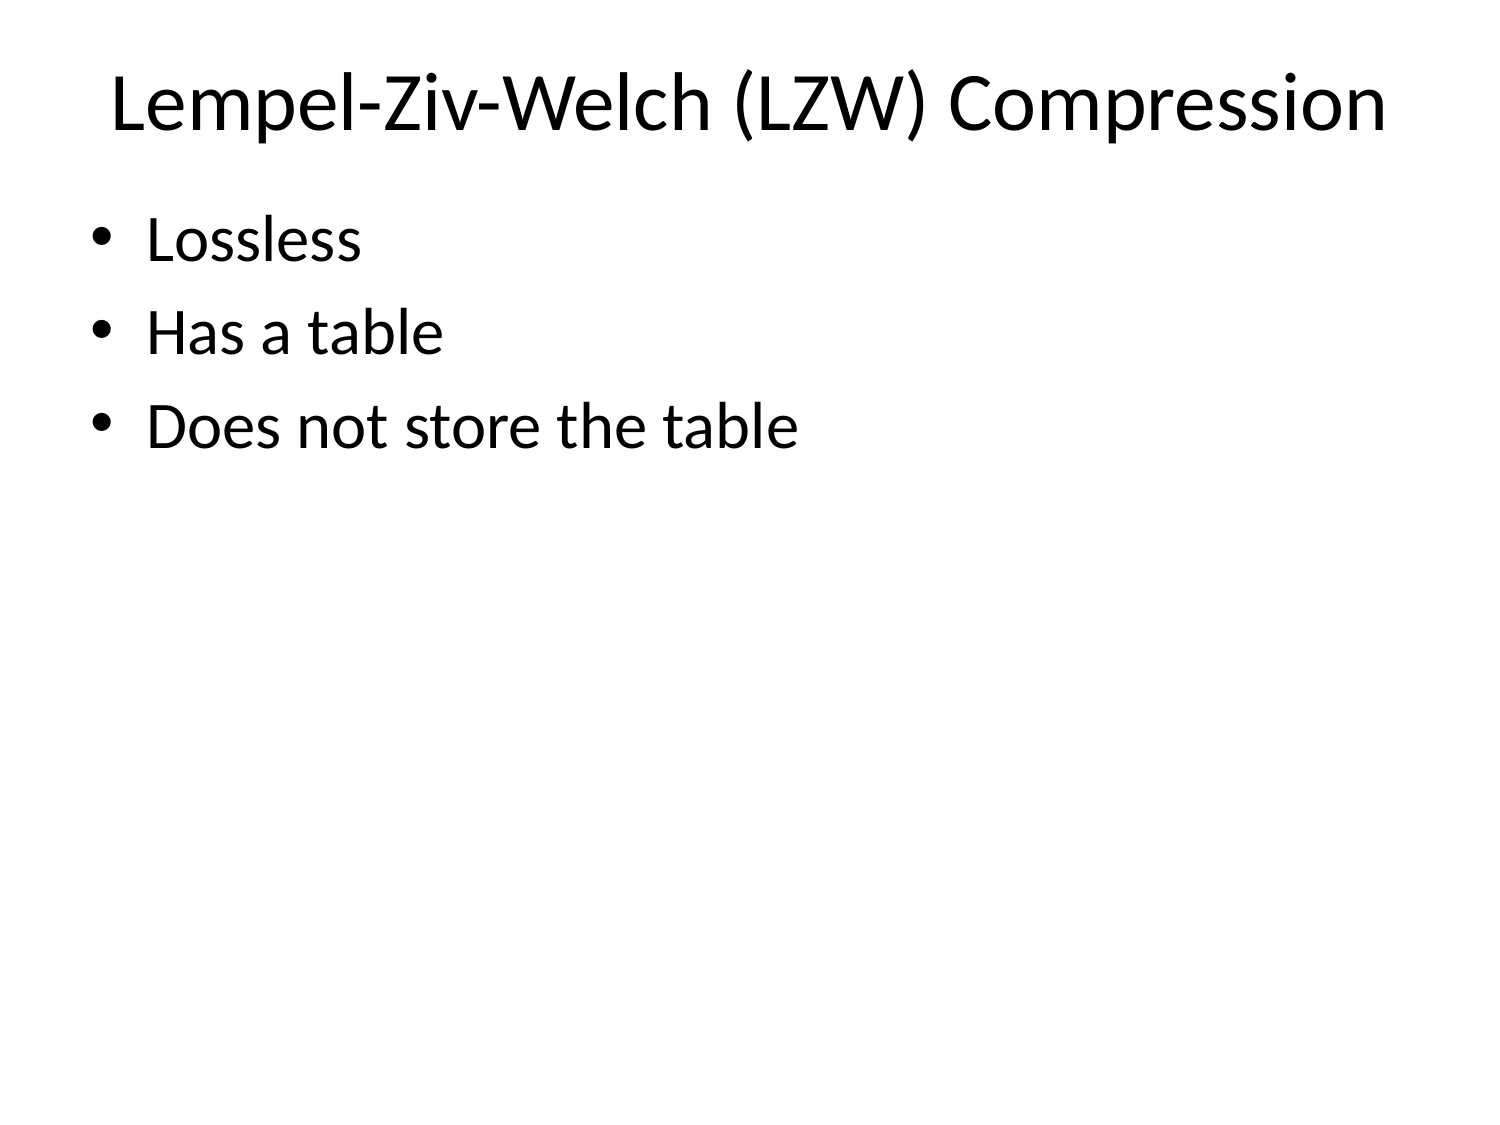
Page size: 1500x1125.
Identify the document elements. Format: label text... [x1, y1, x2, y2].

list Lossless Has a table Does not store the table [75, 187, 1425, 1005]
title Lempel-Ziv-Welch (LZW) Compression [75, 45, 1425, 150]
